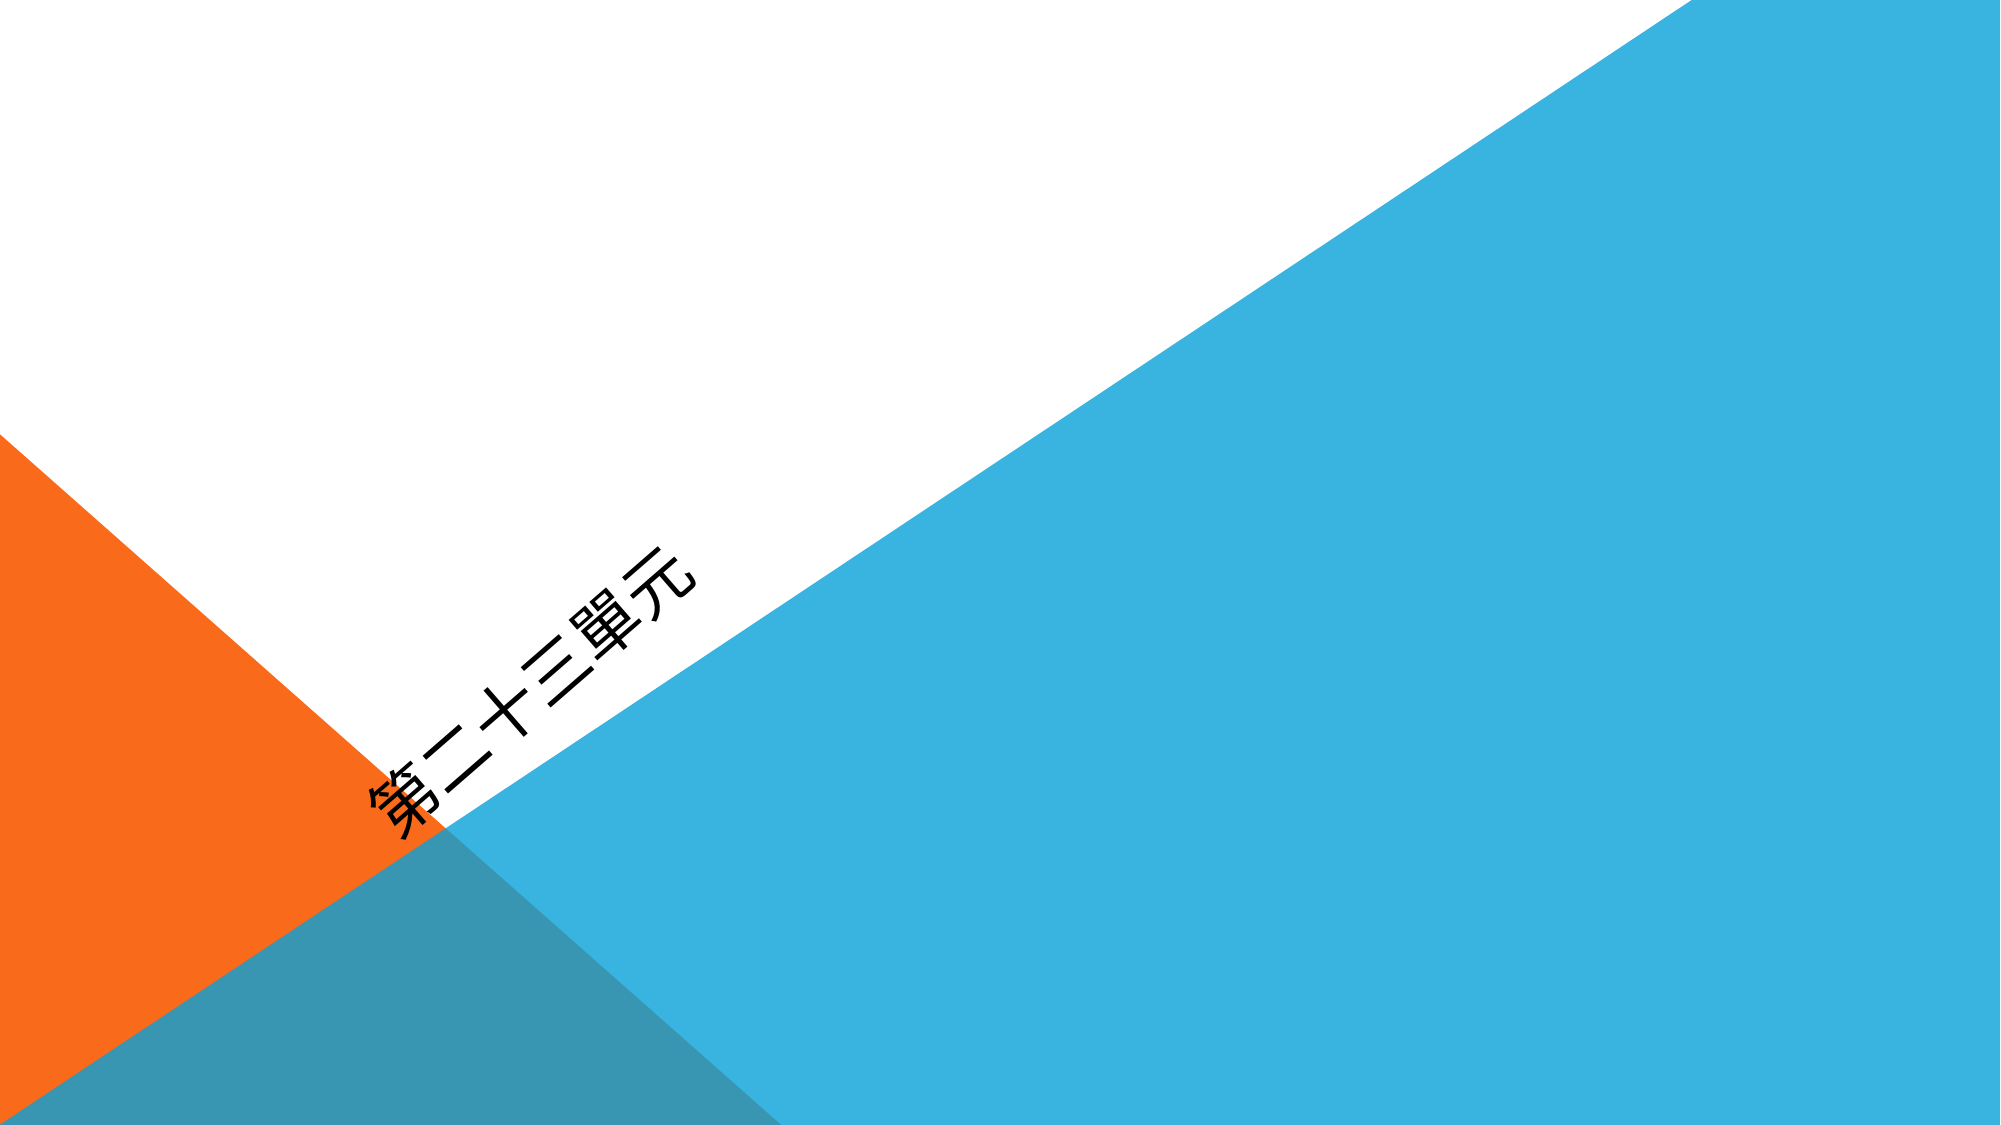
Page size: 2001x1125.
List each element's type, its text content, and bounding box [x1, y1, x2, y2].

title 第二十三單元 [265, 0, 1328, 863]
